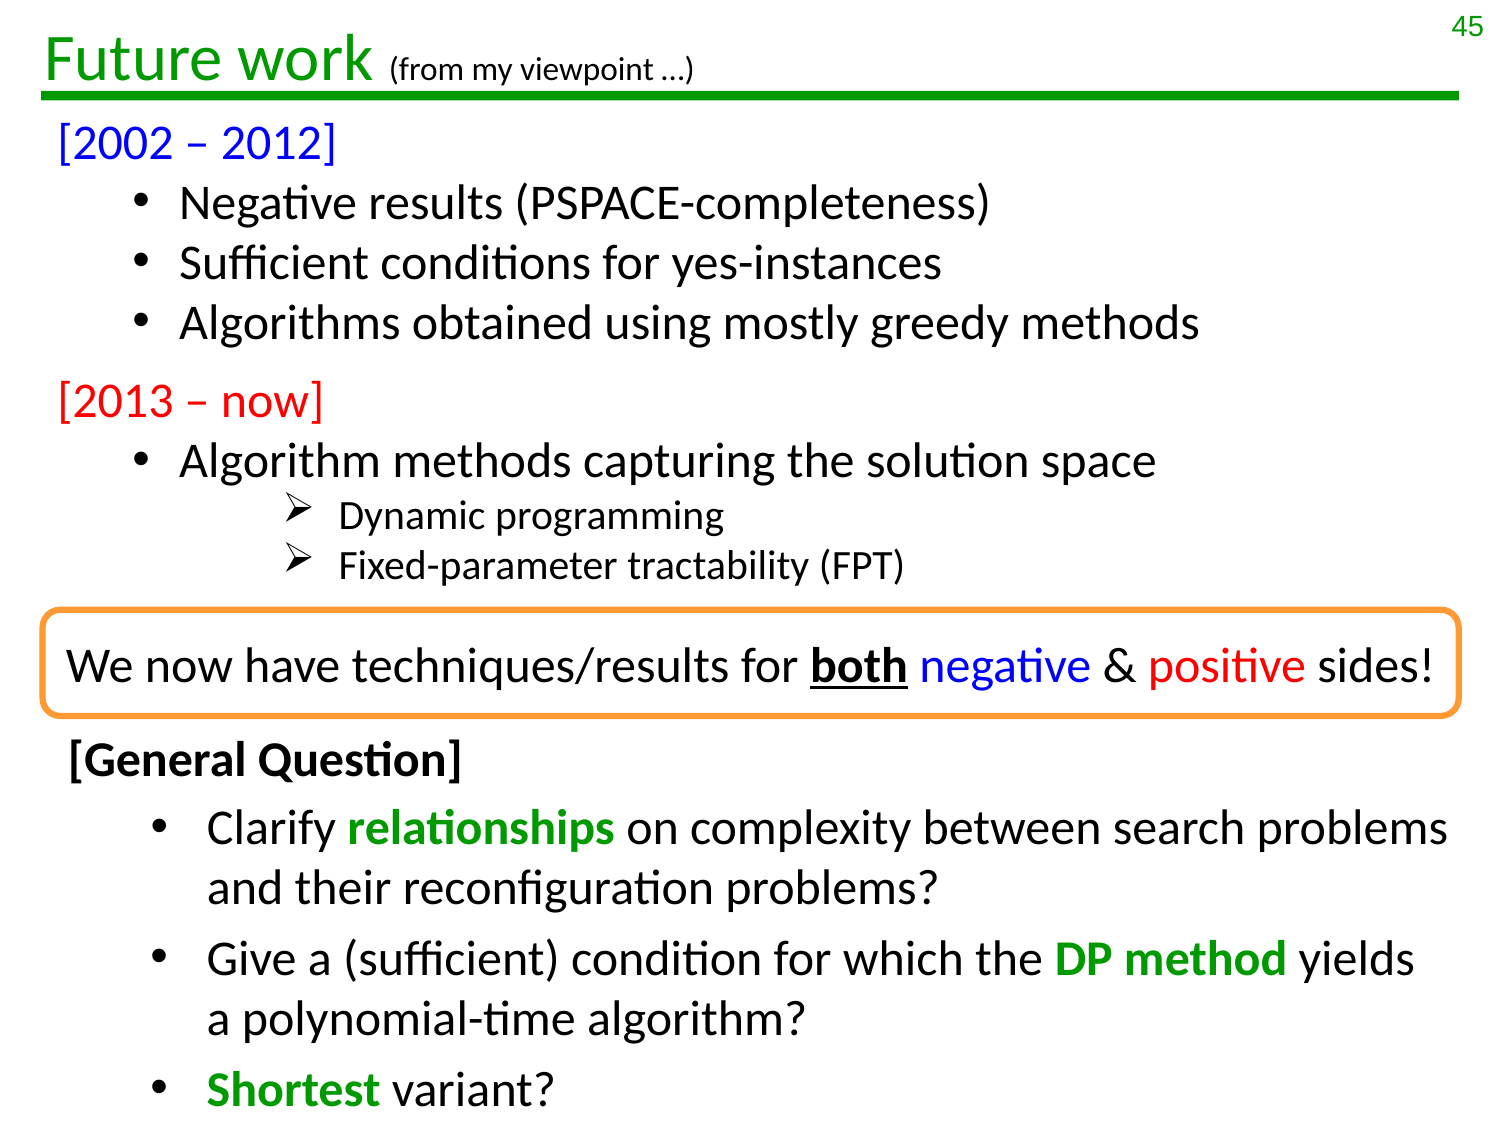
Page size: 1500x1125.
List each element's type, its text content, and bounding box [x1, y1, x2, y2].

text_box [General Question] [53, 718, 1459, 794]
text_box Shortest variant? [135, 1049, 1459, 1124]
text_box We now have techniques/results for both negative & positive sides! [42, 609, 1459, 716]
text_box Clarify relationships on complexity between search problems and their reconfiguration problems? [135, 787, 1483, 923]
text_box [2002 – 2012] Negative results (PSPACE-completeness) Sufficient conditions for yes-instances Algorithms obtained using mostly greedy methods [42, 101, 1500, 357]
slide_number 45 [1148, 0, 1500, 79]
text_box [2013 – now] Algorithm methods capturing the solution space Dynamic programming Fixed-parameter tractability (FPT) [42, 360, 1500, 596]
title Future work (from my viewpoint …) [29, 1, 1495, 106]
text_box Give a (sufficient) condition for which the DP method yields a polynomial-time algorithm? [135, 918, 1459, 1049]
